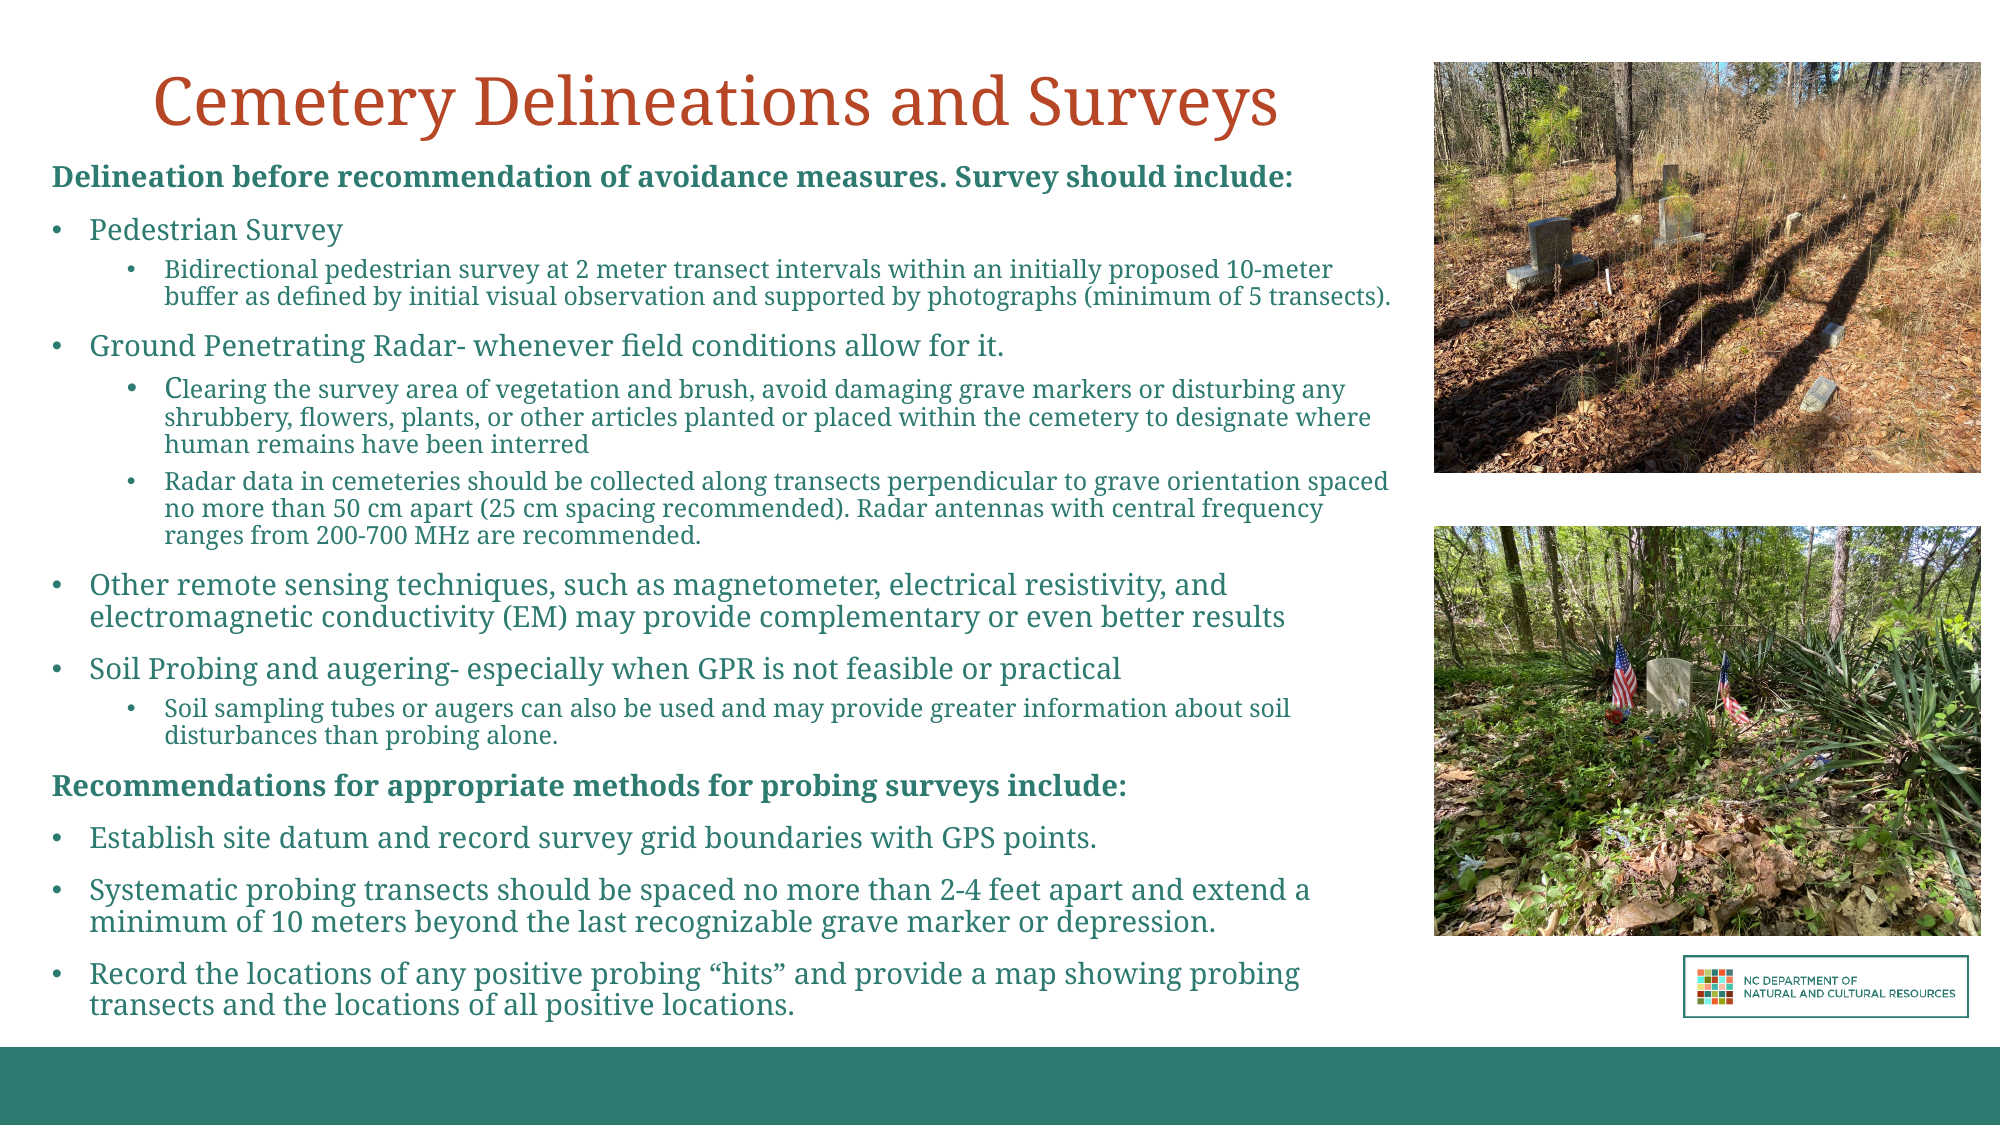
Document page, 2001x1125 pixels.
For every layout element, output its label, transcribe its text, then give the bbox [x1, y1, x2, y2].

title Cemetery Delineations and Surveys [137, 59, 1863, 278]
picture [1683, 955, 1969, 1018]
list Delineation before recommendation of avoidance measures. Survey should include: Pedestrian Survey Bidirectional pedestrian survey at 2 meter transect intervals within an initially proposed 10-meter buffer as defined by initial visual observation and supported by photographs (minimum of 5 transects). Ground Penetrating Radar- whenever field conditions allow for it. Clearing the survey area of vegetation and brush, avoid damaging grave markers or disturbing any shrubbery, flowers, plants, or other articles planted or placed within the cemetery to designate where human remains have been interred Radar data in cemeteries should be collected along transects perpendicular to grave orientation spaced no more than 50 cm apart (25 cm spacing recommended). Radar antennas with central frequency ranges from 200-700 MHz are recommended. Other remote sensing techniques, such as magnetometer, electrical resistivity, and electromagnetic conductivity (EM) may provide complementary or even better results Soil Probing and augering- especially when GPR is not feasible or practical Soil sampling tubes or augers can also be used and may provide greater information about soil disturbances than probing alone. Recommendations for appropriate methods for probing surveys include: Establish site datum and record survey grid boundaries with GPS points. Systematic probing transects should be spaced no more than 2-4 feet apart and extend a minimum of 10 meters beyond the last recognizable grave marker or depression. Record the locations of any positive probing “hits” and provide a map showing probing transects and the locations of all positive locations. [36, 155, 1415, 1047]
picture [1433, 525, 1981, 936]
picture [1434, 62, 1981, 473]
